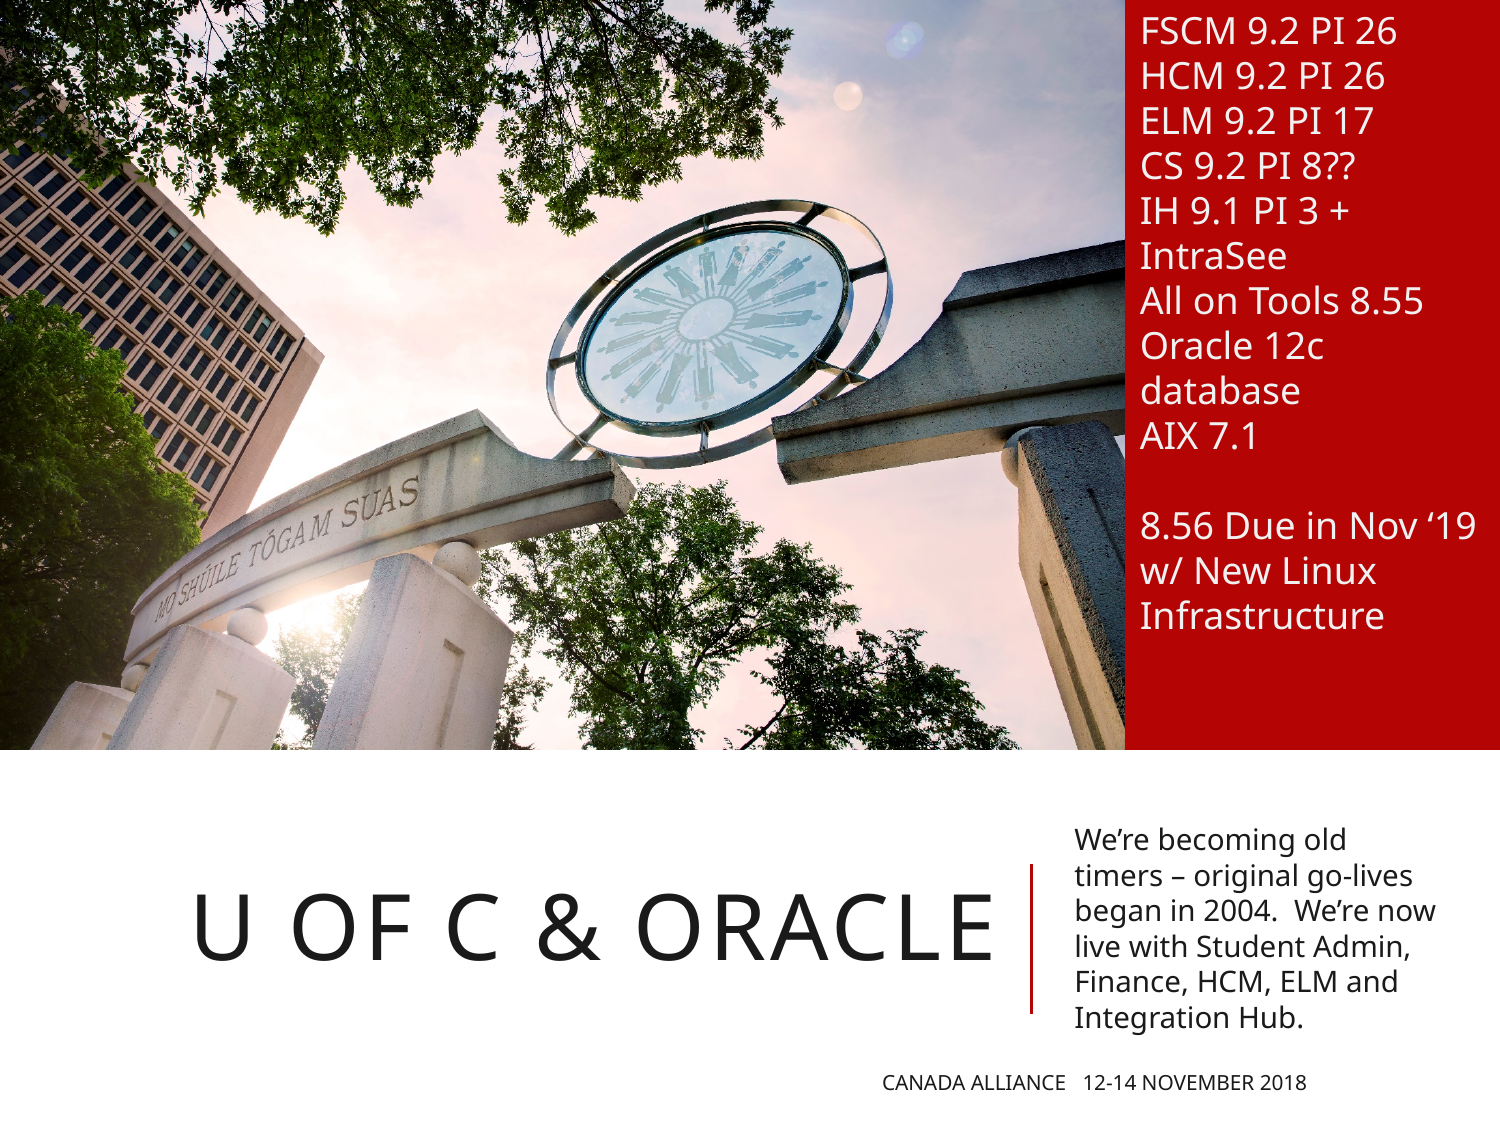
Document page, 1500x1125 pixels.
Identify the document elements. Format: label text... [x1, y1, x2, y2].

footer Canada Alliance 12-14 November 2018 [595, 1061, 1322, 1107]
title U of C & ORACLE [56, 813, 1013, 1054]
subtitle We’re becoming old timers – original go-lives began in 2004. We’re now live with Student Admin, Finance, HCM, ELM and Integration Hub. [1059, 813, 1454, 1054]
picture [0, 0, 1126, 751]
text_box FSCM 9.2 PI 26 HCM 9.2 PI 26 ELM 9.2 PI 17 CS 9.2 PI 8?? IH 9.1 PI 3 + IntraSee All on Tools 8.55 Oracle 12c database AIX 7.1 8.56 Due in Nov ‘19 w/ New Linux Infrastructure [1130, 0, 1500, 690]
